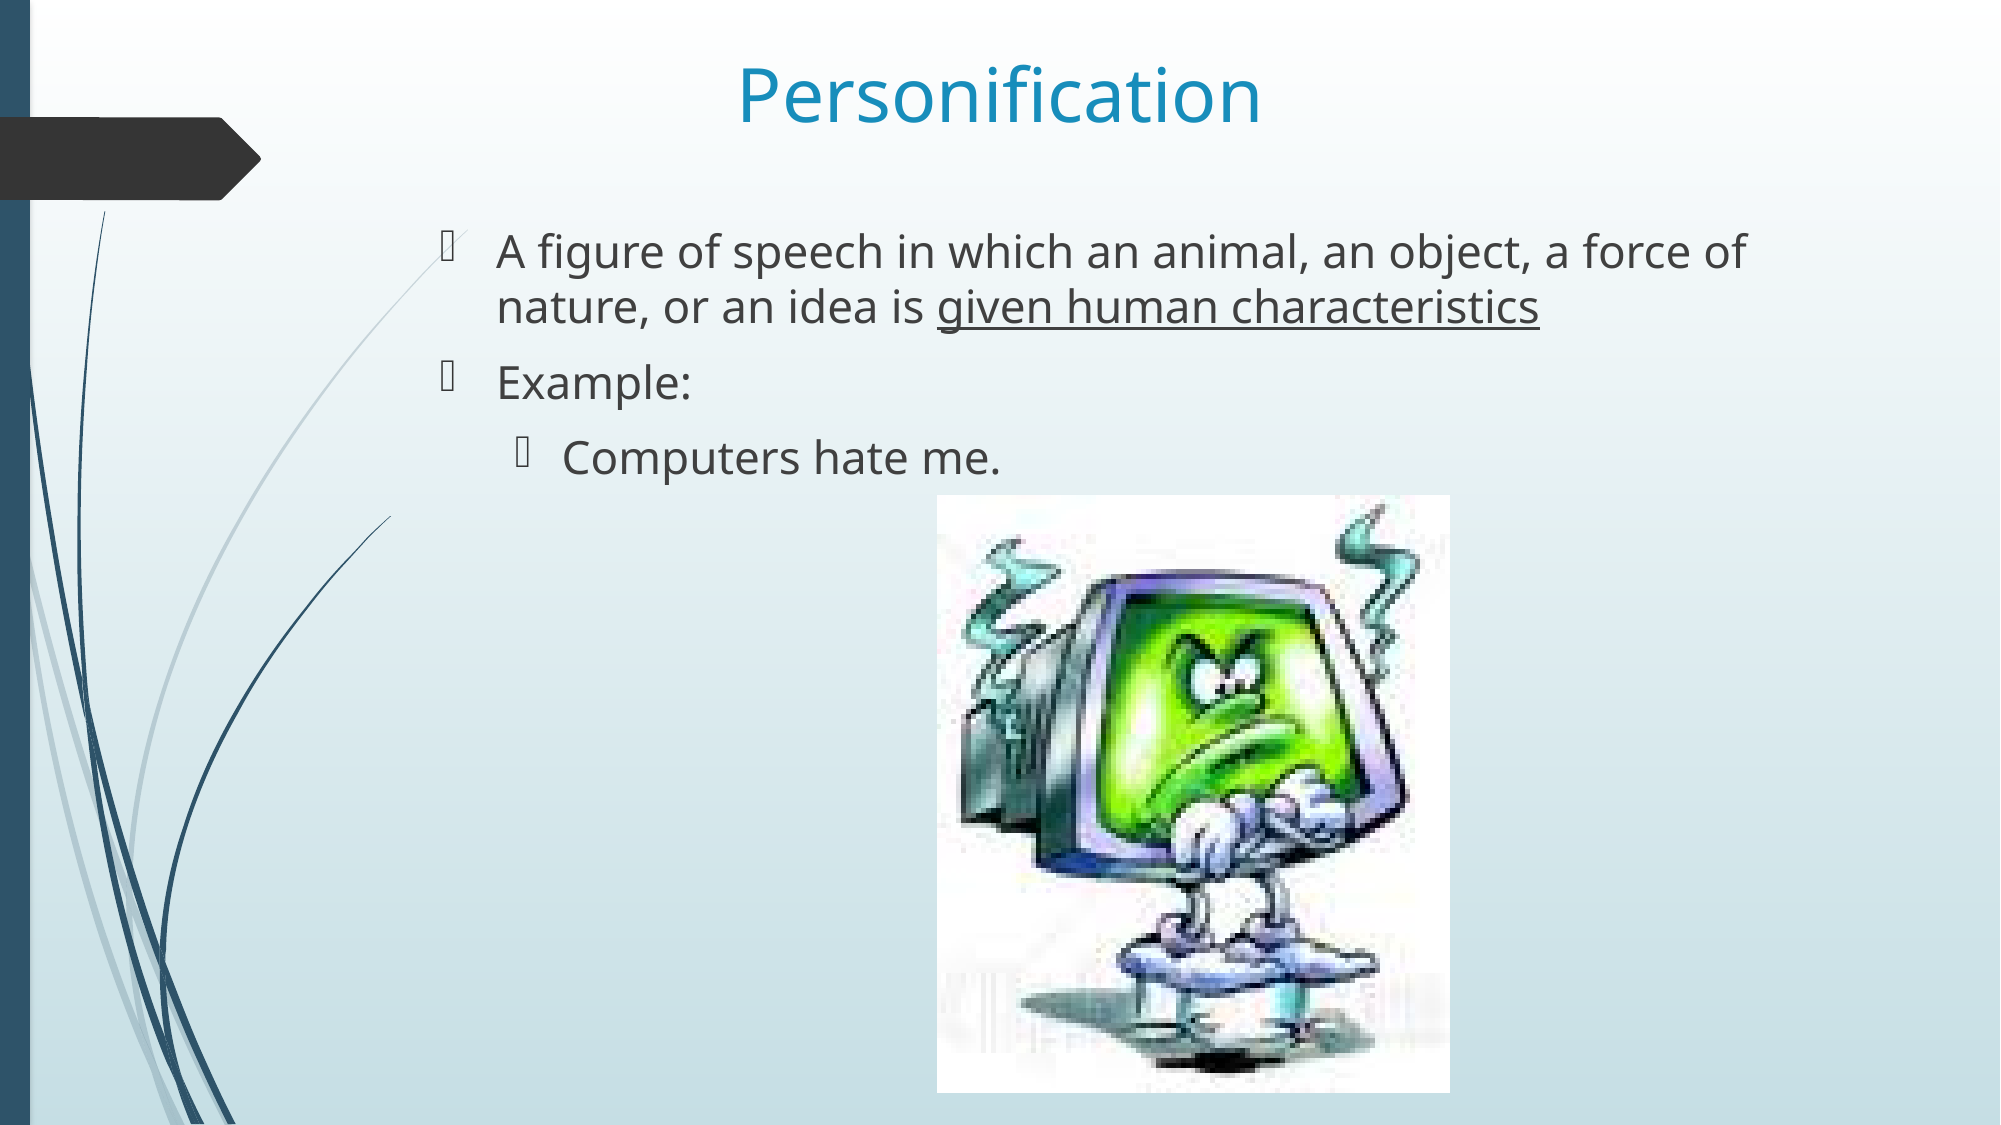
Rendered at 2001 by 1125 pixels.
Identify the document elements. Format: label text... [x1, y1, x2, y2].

title Personification [269, 40, 1732, 251]
list A figure of speech in which an animal, an object, a force of nature, or an idea is given human characteristics Example: Computers hate me. [424, 215, 1888, 970]
picture [937, 495, 1451, 1094]
